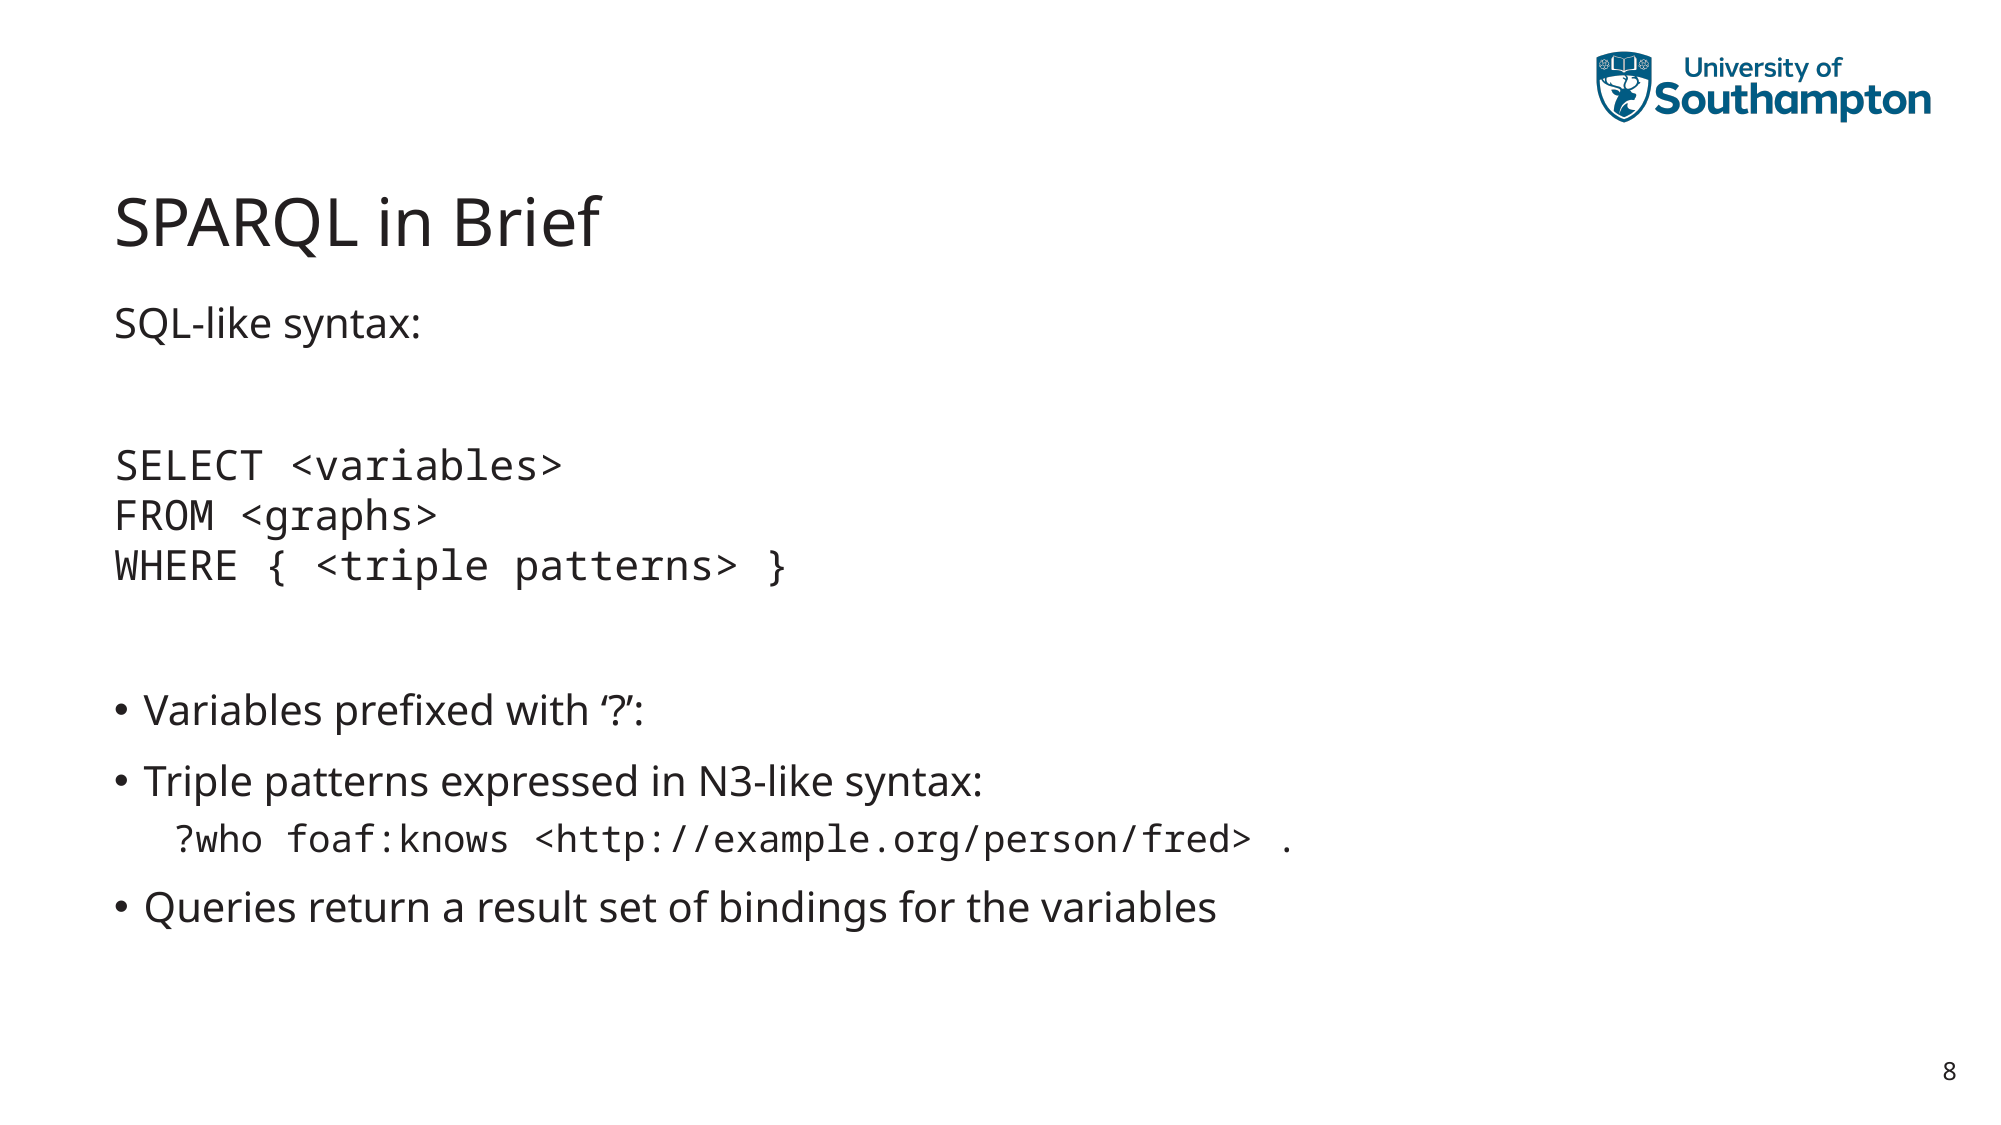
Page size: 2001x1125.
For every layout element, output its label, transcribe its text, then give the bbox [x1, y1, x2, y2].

picture [1808, 97, 1815, 113]
title SPARQL in Brief [102, 113, 1898, 268]
picture [1626, 78, 1648, 111]
list SQL-like syntax: SELECT <variables> FROM <graphs> WHERE { <triple patterns> } Variables prefixed with ‘?’: Triple patterns expressed in N3-like syntax: ?who foaf:knows <http://example.org/person/fred> . Queries return a result set of bindings for the variables [102, 290, 1898, 1024]
picture [1689, 97, 1698, 108]
picture [1823, 97, 1830, 113]
picture [1847, 97, 1857, 108]
picture [1890, 97, 1900, 108]
picture [1607, 76, 1624, 88]
picture [1527, 0, 2000, 220]
picture [1782, 97, 1791, 108]
picture [1600, 80, 1617, 111]
picture [1730, 97, 1736, 113]
picture [1626, 76, 1636, 88]
picture [1758, 97, 1766, 113]
